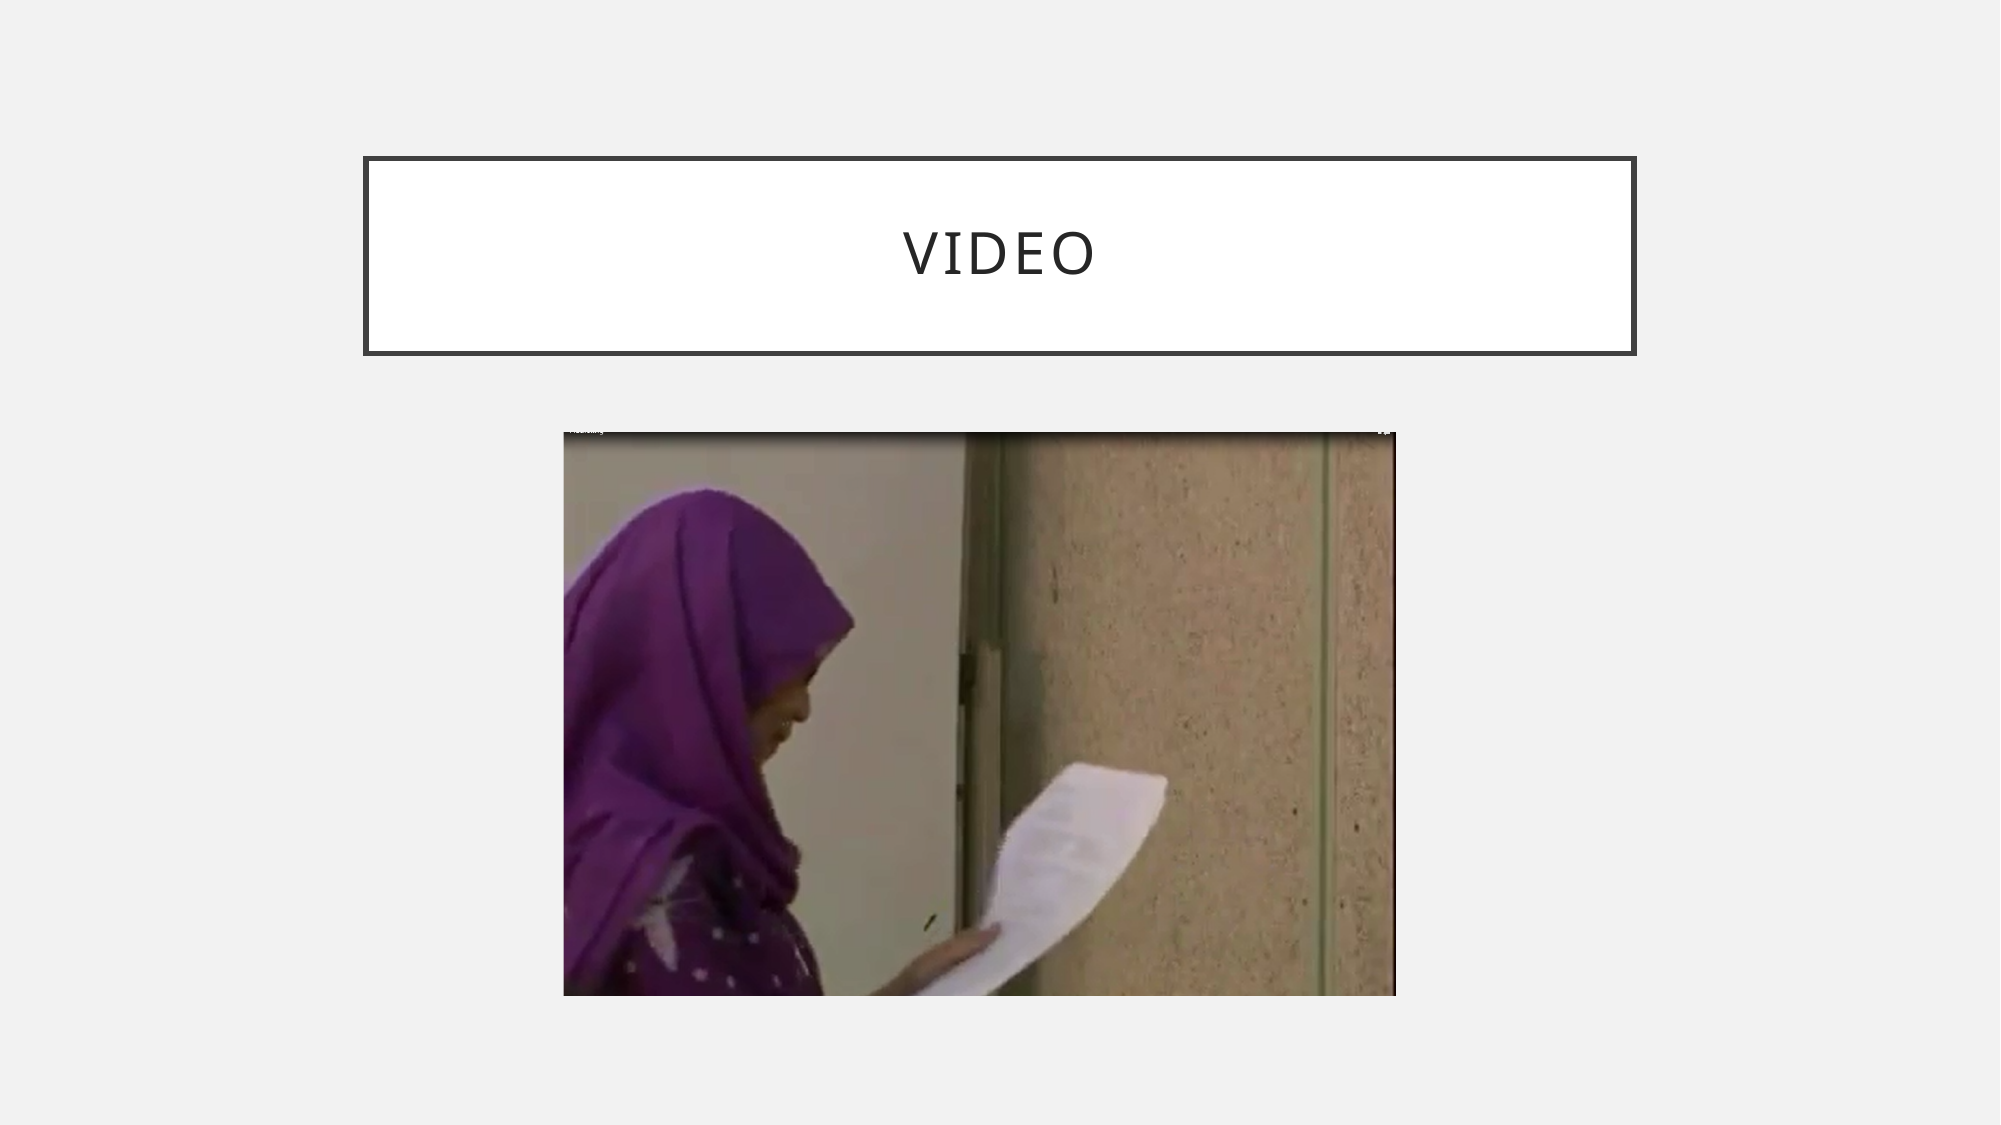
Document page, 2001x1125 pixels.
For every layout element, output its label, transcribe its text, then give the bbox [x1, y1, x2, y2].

picture [563, 432, 1396, 996]
title video [363, 156, 1637, 356]
